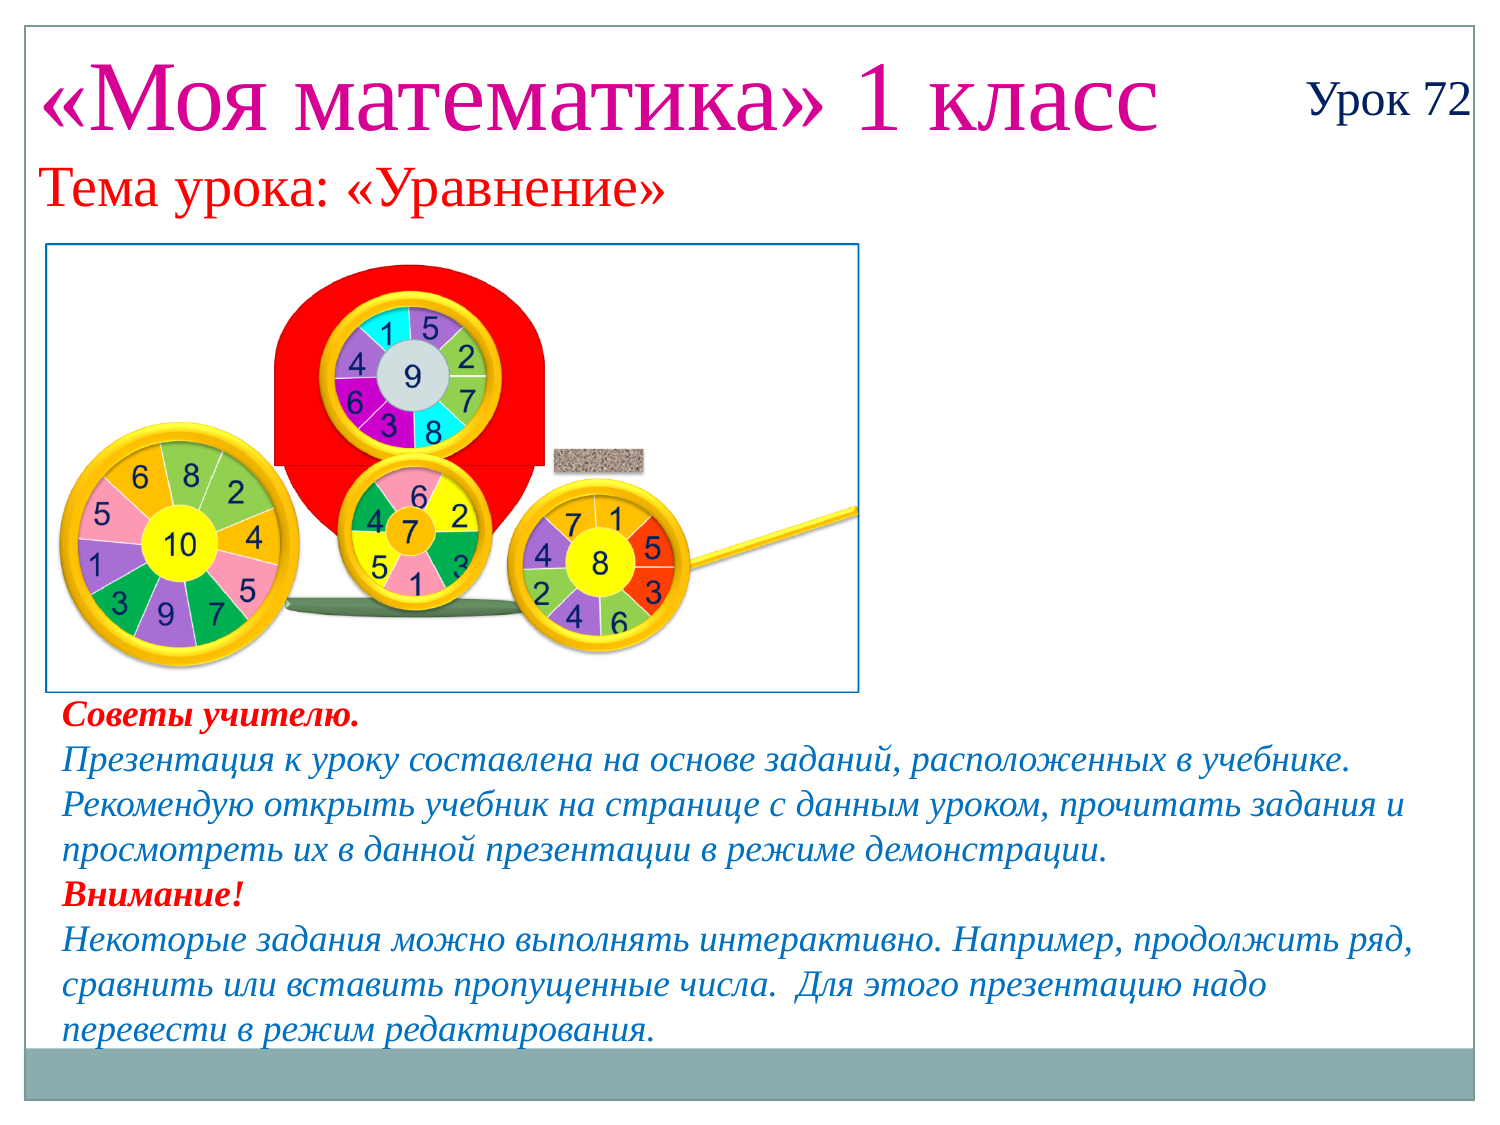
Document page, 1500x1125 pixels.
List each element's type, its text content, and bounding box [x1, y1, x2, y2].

text_box Урок 72 [1290, 58, 1488, 134]
text_box «Моя математика» 1 класс [23, 23, 1243, 140]
text_box Тема урока: «Уравнение» [23, 140, 1465, 226]
picture [45, 243, 865, 693]
text_box Советы учителю. Презентация к уроку составлена на основе заданий, расположенных в учебнике. Рекомендую открыть учебник на странице с данным уроком, прочитать задания и просмотреть их в данной презентации в режиме демонстрации. Внимание! Некоторые задания можно выполнять интерактивно. Например, продолжить ряд, сравнить или вставить пропущенные числа. Для этого презентацию надо перевести в режим редактирования. [46, 681, 1454, 1057]
